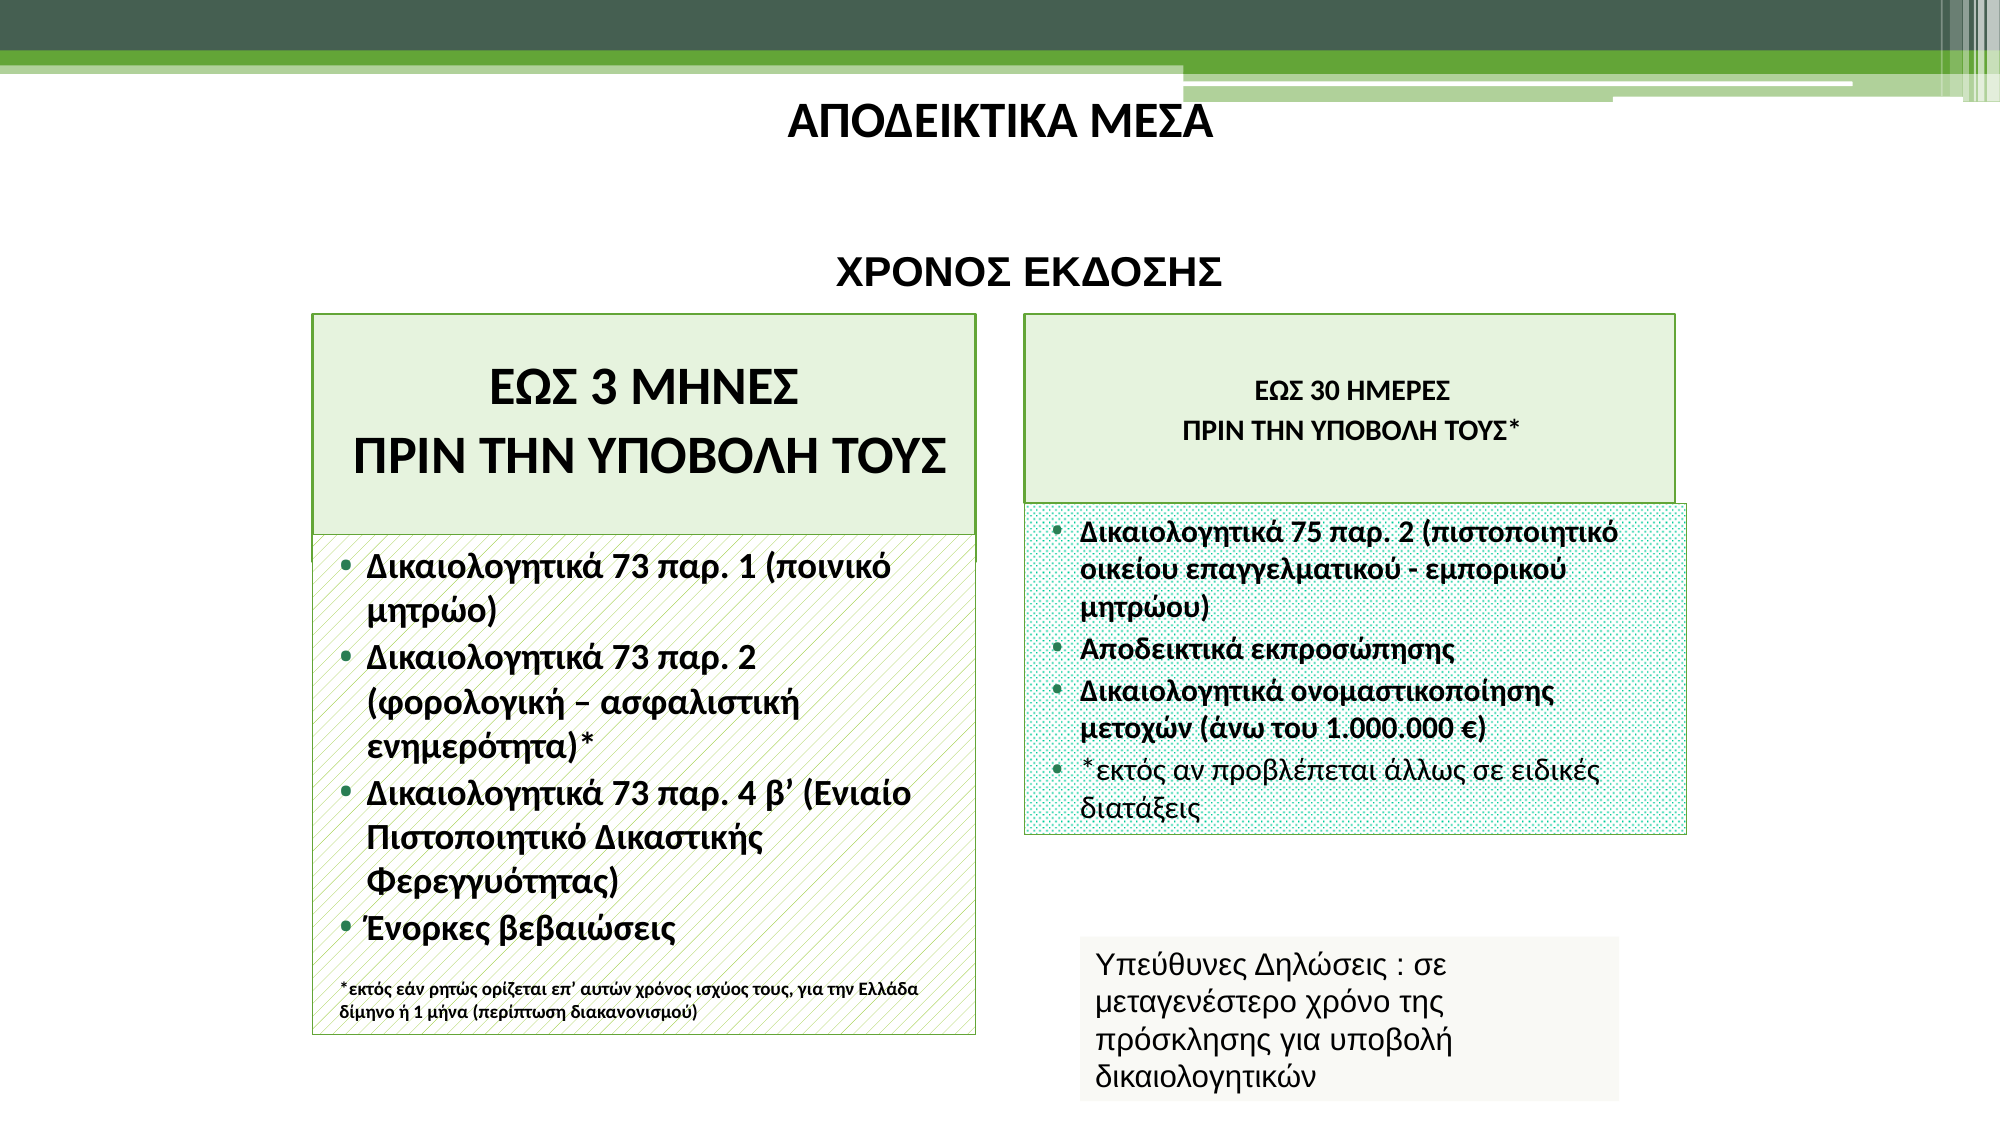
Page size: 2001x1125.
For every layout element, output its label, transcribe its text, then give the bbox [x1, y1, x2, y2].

text_box Υπεύθυνες Δηλώσεις : σε μεταγενέστερο χρόνο της πρόσκλησης για υποβολή δικαιολογητικών [1080, 936, 1620, 1102]
text_box ΧΡΟΝΟΣ ΕΚΔΟΣΗΣ [654, 236, 1405, 352]
title ΑΠΟΔΕΙΚΤΙΚΑ ΜΕΣΑ [338, 78, 1675, 233]
list ΕΩΣ 3 ΜΗΝΕΣ ΠΡΙΝ ΤΗΝ ΥΠΟΒΟΛΗ ΤΟΥΣ [311, 313, 977, 563]
list ΕΩΣ 30 ΗΜΕΡΕΣ ΠΡΙΝ ΤΗΝ ΥΠΟΒΟΛΗ ΤΟΥΣ* [1023, 313, 1676, 504]
list Δικαιολογητικά 75 παρ. 2 (πιστοποιητικό οικείου επαγγελματικού - εμπορικού μητρώου) Αποδεικτικά εκπροσώπησης Δικαιολογητικά ονομαστικοποίησης μετοχών (άνω του 1.000.000 €) *εκτός αν προβλέπεται άλλως σε ειδικές διατάξεις [1024, 503, 1687, 835]
list Δικαιολογητικά 73 παρ. 1 (ποινικό μητρώο) Δικαιολογητικά 73 παρ. 2 (φορολογική – ασφαλιστική ενημερότητα)* Δικαιολογητικά 73 παρ. 4 β’ (Ενιαίο Πιστοποιητικό Δικαστικής Φερεγγυότητας) Ένορκες βεβαιώσεις *εκτός εάν ρητώς ορίζεται επ’ αυτών χρόνος ισχύος τους, για την Ελλάδα δίμηνο ή 1 μήνα (περίπτωση διακανονισμού) [312, 534, 976, 1035]
